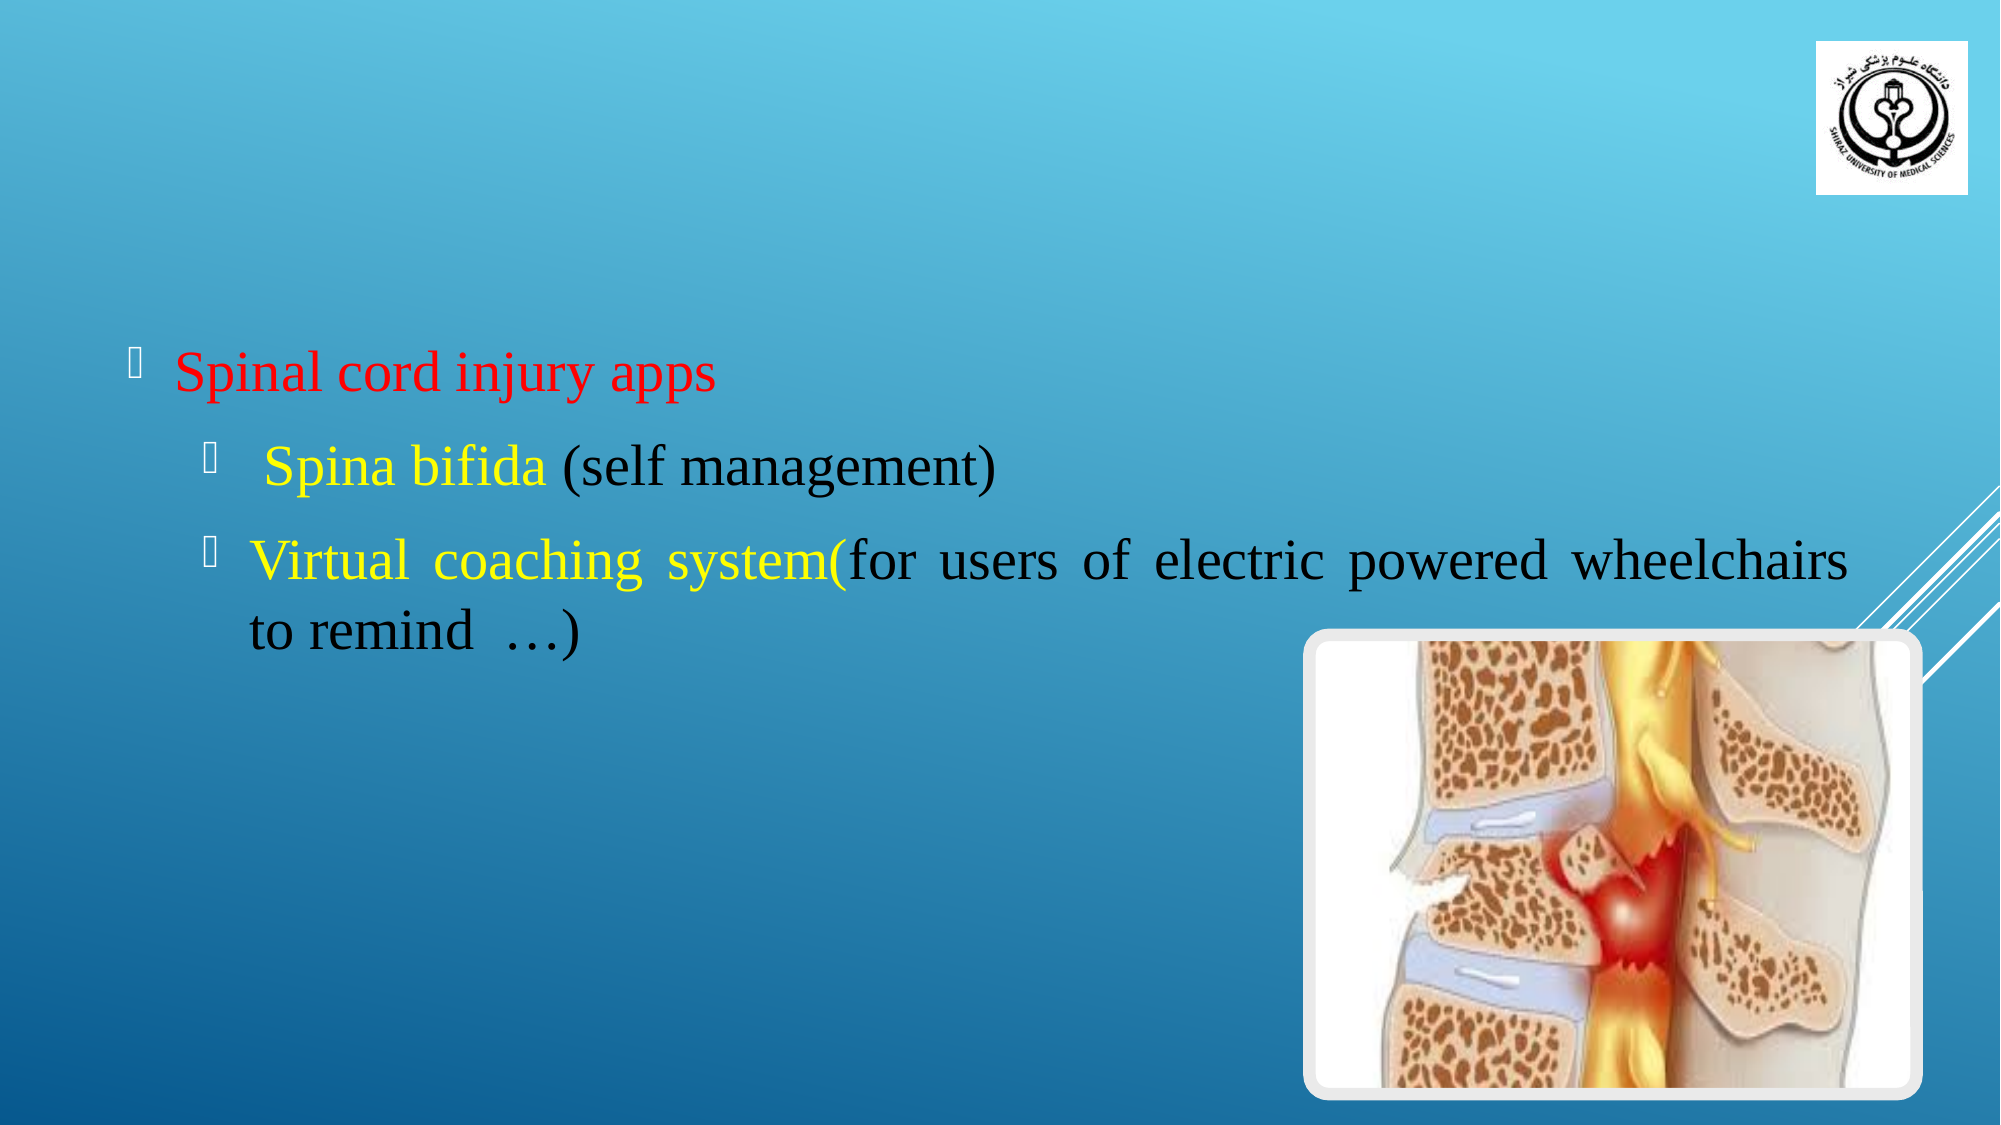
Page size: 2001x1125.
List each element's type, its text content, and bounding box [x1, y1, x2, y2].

picture [1309, 634, 1917, 1095]
list Spinal cord injury apps Spina bifida (self management) Virtual coaching system(for users of electric powered wheelchairs to remind …) [112, 112, 1866, 882]
picture [1815, 41, 1968, 196]
